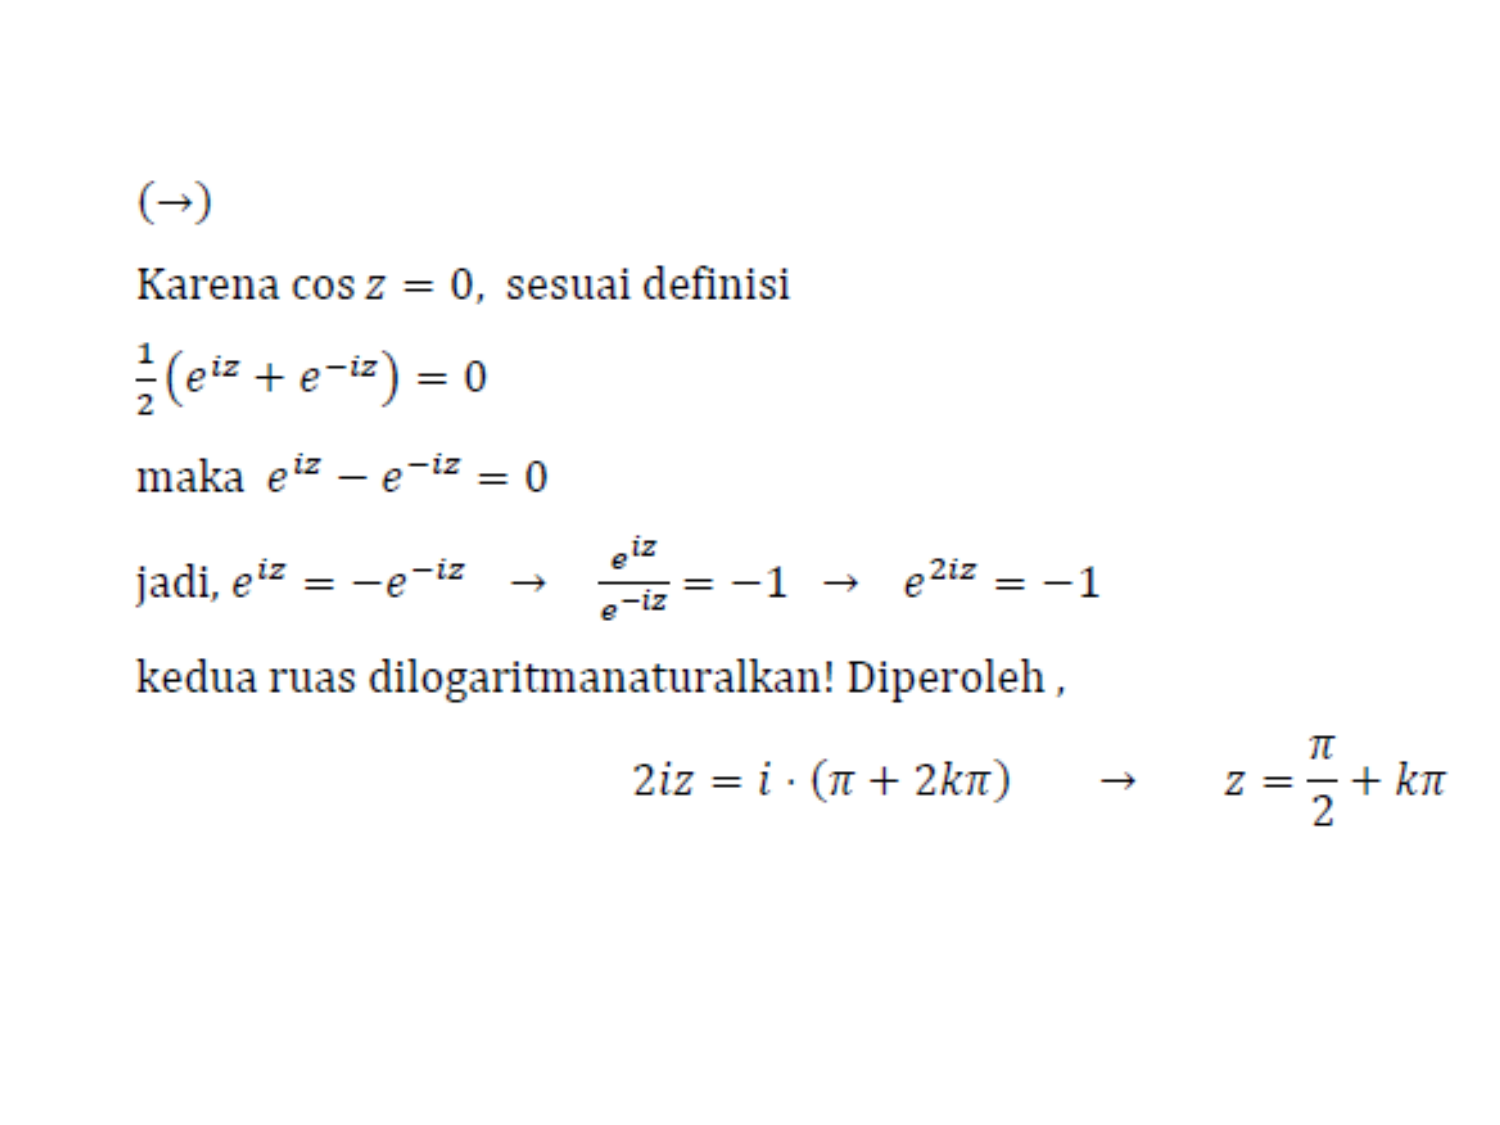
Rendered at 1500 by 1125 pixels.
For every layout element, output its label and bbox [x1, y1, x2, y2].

picture [2, 143, 1500, 859]
